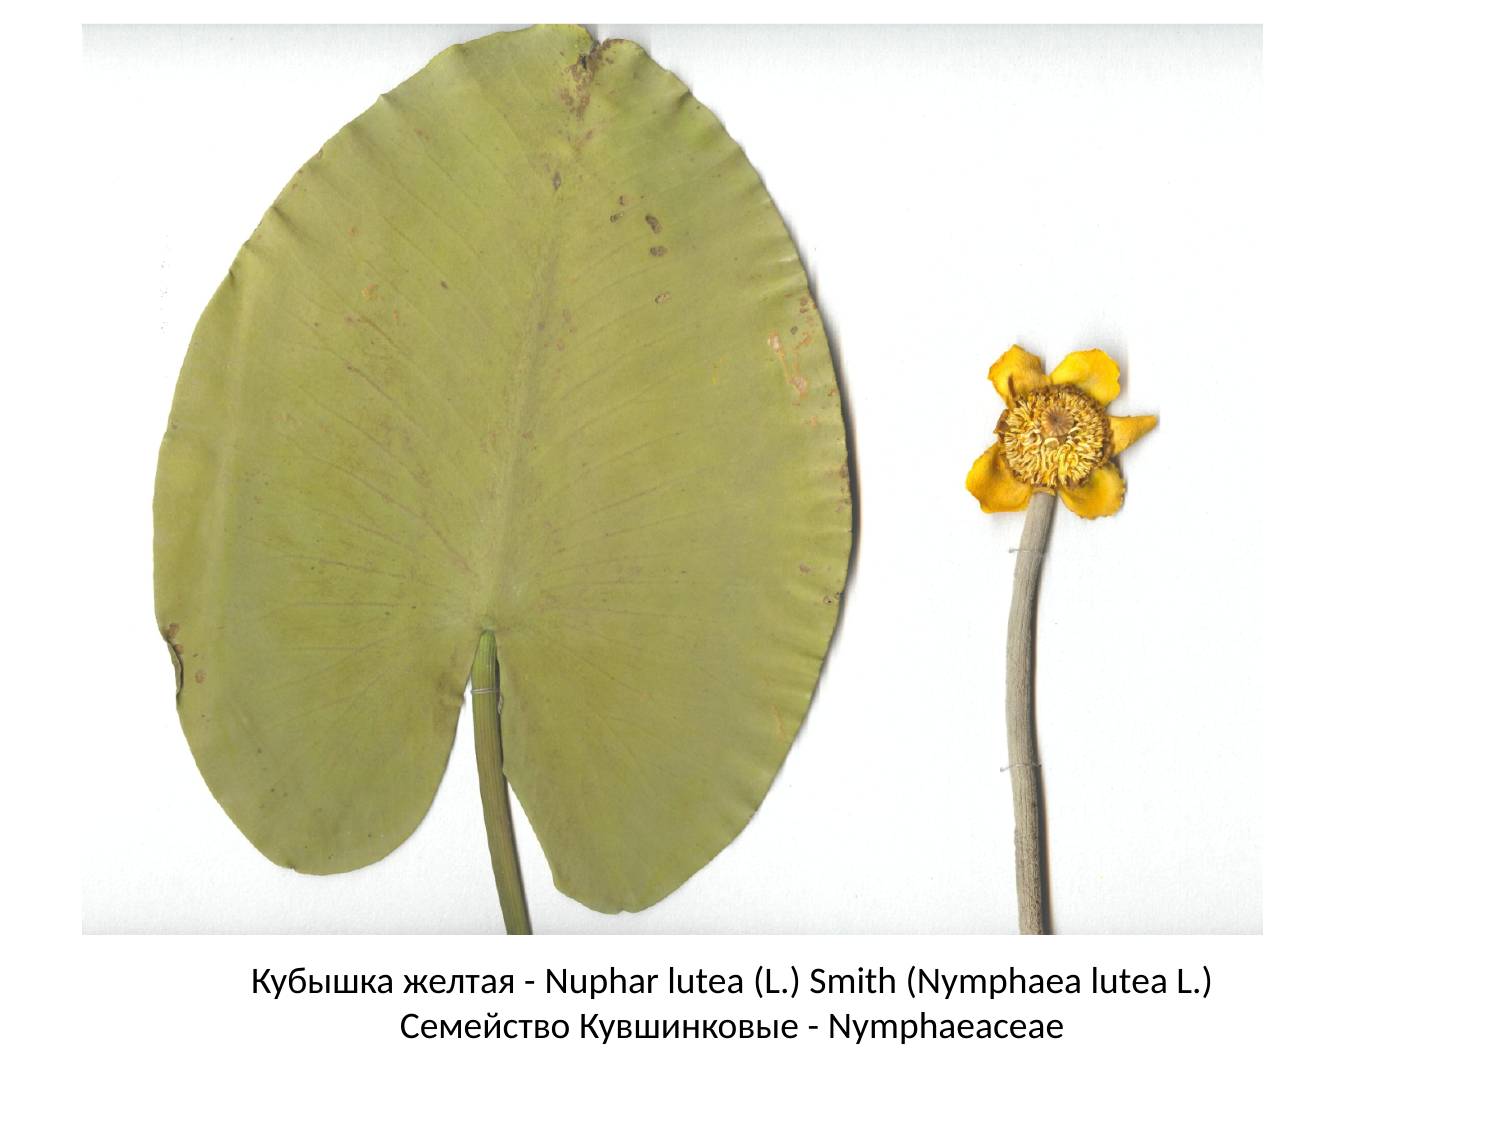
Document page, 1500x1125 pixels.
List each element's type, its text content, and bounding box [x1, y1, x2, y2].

picture [83, 0, 1263, 1070]
text_box Кубышка желтая - Nuphar lutea (L.) Smith (Nymphaea lutea L.) Семейство Кувшинковые - Nymphaeaceae [222, 949, 1243, 1099]
